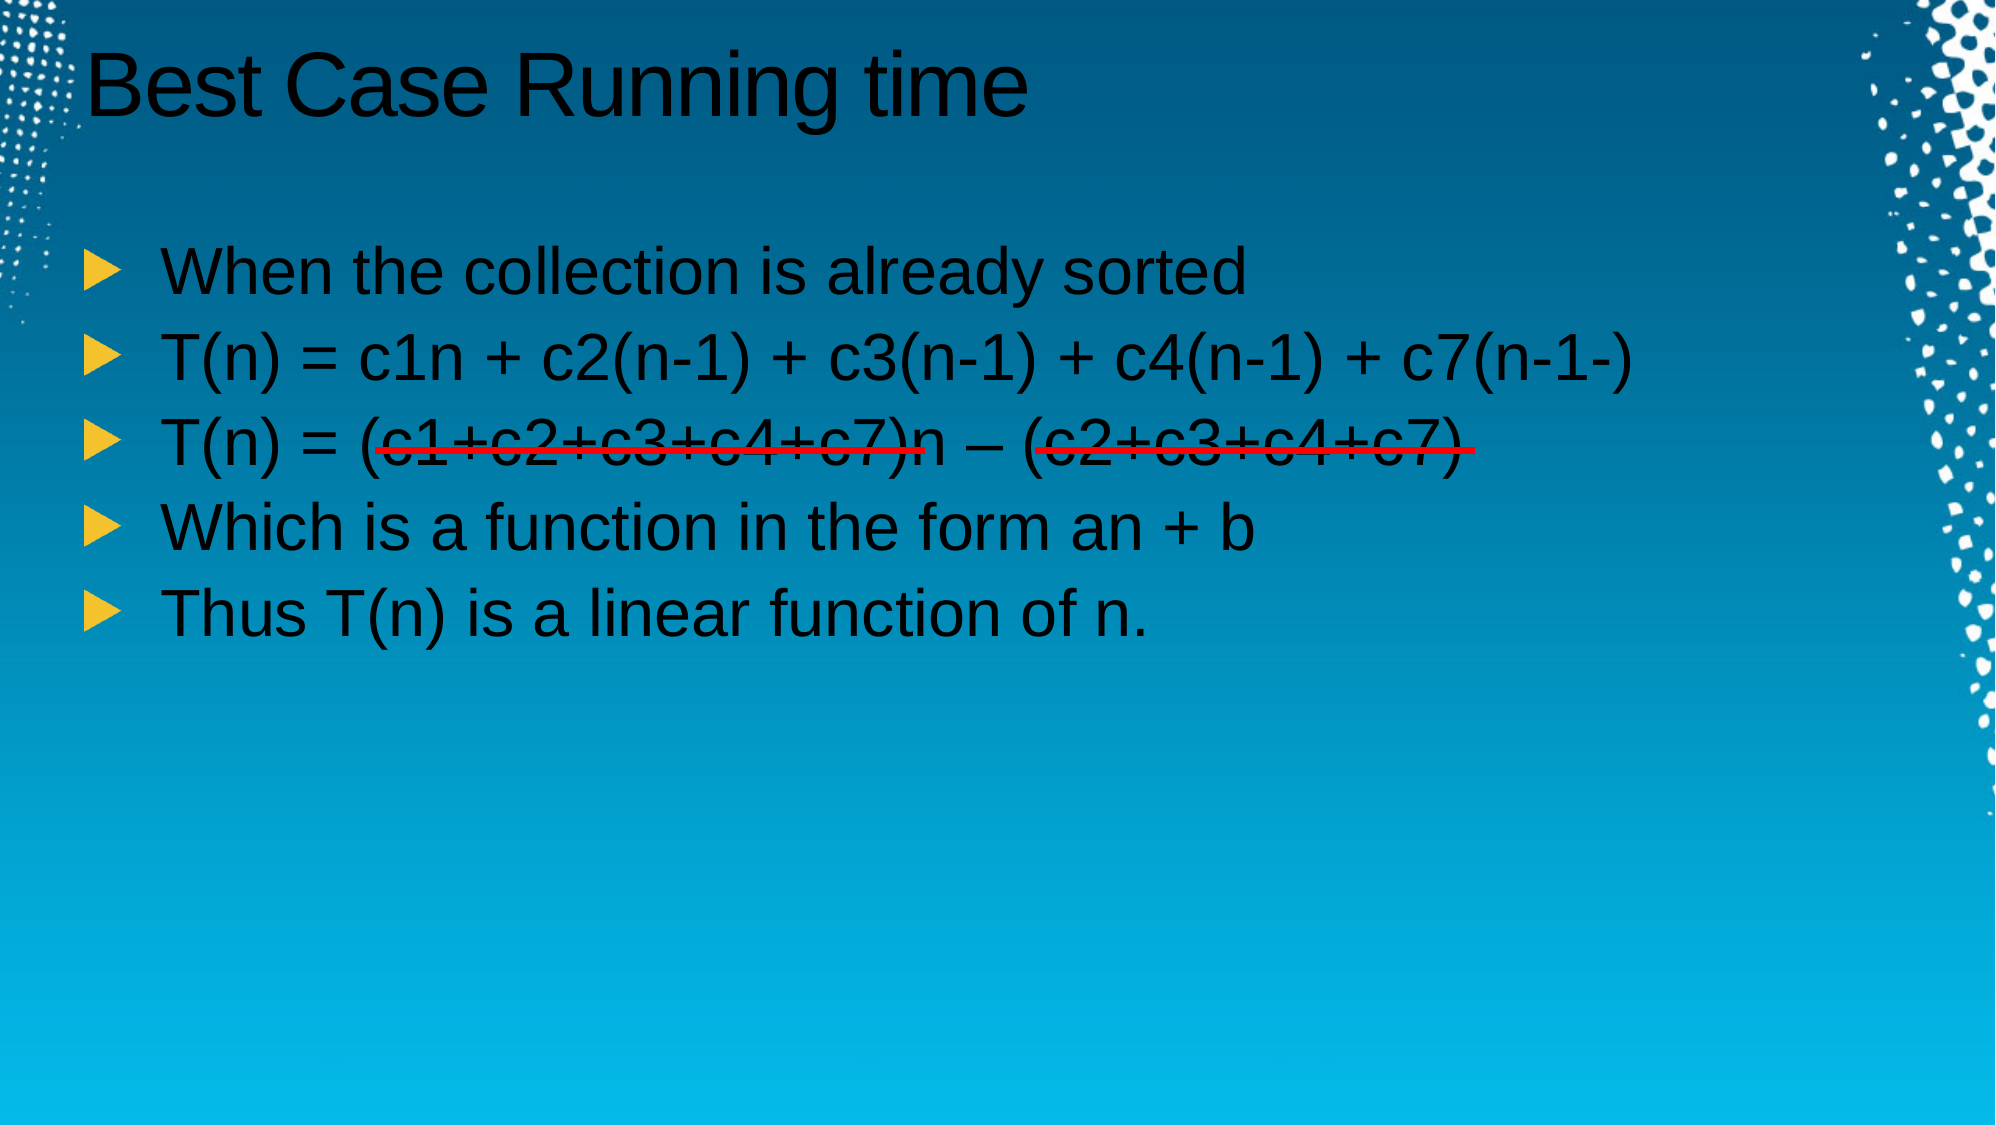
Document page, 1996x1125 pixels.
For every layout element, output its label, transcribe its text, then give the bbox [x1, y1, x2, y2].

picture [1978, 714, 1989, 729]
picture [16, 22, 23, 34]
picture [1984, 547, 1996, 561]
picture [1941, 213, 1952, 220]
picture [1915, 367, 1926, 378]
picture [1918, 200, 1930, 208]
picture [33, 116, 40, 124]
picture [1959, 278, 1972, 291]
picture [42, 15, 54, 25]
picture [1916, 257, 1928, 264]
picture [1923, 344, 1935, 358]
picture [18, 13, 26, 19]
picture [1948, 502, 1963, 516]
picture [85, 420, 119, 459]
picture [38, 74, 47, 80]
picture [85, 250, 119, 289]
picture [1976, 460, 1983, 469]
picture [26, 57, 34, 68]
picture [1926, 291, 1937, 297]
picture [1976, 657, 1991, 676]
picture [1959, 535, 1973, 550]
picture [1922, 141, 1931, 155]
picture [1959, 334, 1968, 344]
picture [1979, 404, 1988, 414]
picture [1929, 235, 1939, 241]
picture [1931, 379, 1944, 391]
picture [1931, 0, 1996, 306]
picture [58, 32, 66, 41]
picture [1924, 399, 1935, 415]
picture [10, 69, 17, 78]
picture [1954, 445, 1964, 460]
picture [1966, 426, 1976, 436]
picture [1986, 492, 1996, 505]
picture [1987, 637, 1996, 652]
picture [1910, 274, 1916, 291]
picture [1984, 691, 1996, 709]
picture [1970, 683, 1981, 694]
picture [24, 72, 32, 82]
picture [1951, 557, 1961, 573]
picture [1968, 570, 1982, 583]
picture [1951, 246, 1961, 256]
picture [1977, 604, 1996, 620]
picture [42, 31, 52, 39]
picture [29, 27, 38, 38]
picture [1894, 188, 1908, 198]
picture [11, 55, 19, 64]
picture [1910, 164, 1919, 177]
picture [30, 14, 40, 23]
picture [1931, 177, 1942, 189]
picture [85, 506, 119, 545]
picture [9, 84, 15, 91]
picture [1988, 438, 1996, 448]
picture [1980, 349, 1988, 357]
picture [1987, 747, 1996, 765]
picture [31, 131, 37, 138]
picture [17, 129, 23, 136]
picture [13, 41, 25, 49]
picture [33, 88, 42, 96]
picture [1911, 309, 1925, 326]
picture [1974, 517, 1983, 527]
picture [6, 97, 12, 105]
picture [1949, 301, 1958, 312]
picture [0, 155, 5, 163]
picture [16, 143, 21, 151]
picture [1968, 312, 1981, 322]
title Best Case Running time [84, 37, 1910, 138]
picture [28, 42, 36, 54]
list When the collection is already sorted T(n) = c1n + c2(n-1) + c3(n-1) + c4(n-1) + c7(n-1-) T(n) = (c1+c2+c3+c4+c7)n – (c2+c3+c4+c7) Which is a function in the form an + b Thus T(n) is a linear function of n. [84, 237, 1910, 666]
picture [1885, 152, 1898, 166]
picture [1964, 481, 1974, 492]
picture [1926, 27, 1941, 45]
picture [1912, 109, 1921, 119]
picture [1944, 413, 1954, 424]
picture [1921, 87, 1937, 99]
picture [3, 10, 11, 18]
picture [1934, 122, 1946, 133]
picture [1942, 155, 1956, 167]
picture [1956, 392, 1966, 402]
picture [41, 59, 47, 67]
picture [1969, 368, 1978, 380]
picture [33, 0, 42, 10]
picture [1938, 269, 1949, 276]
picture [34, 101, 42, 111]
picture [1938, 465, 1954, 483]
picture [1937, 324, 1948, 332]
picture [1907, 223, 1914, 230]
picture [1917, 0, 1930, 8]
picture [85, 335, 119, 374]
picture [1989, 321, 1996, 339]
picture [55, 62, 62, 69]
picture [1959, 589, 1972, 607]
picture [47, 0, 57, 10]
picture [54, 76, 60, 83]
picture [42, 42, 49, 53]
picture [0, 40, 9, 45]
picture [85, 591, 119, 630]
picture [1990, 382, 1996, 391]
picture [1931, 431, 1943, 449]
picture [1991, 582, 1996, 595]
picture [0, 24, 9, 33]
picture [1942, 525, 1952, 533]
picture [56, 47, 64, 55]
picture [18, 0, 29, 6]
picture [1953, 187, 1967, 200]
picture [1965, 625, 1981, 642]
picture [1946, 359, 1956, 366]
